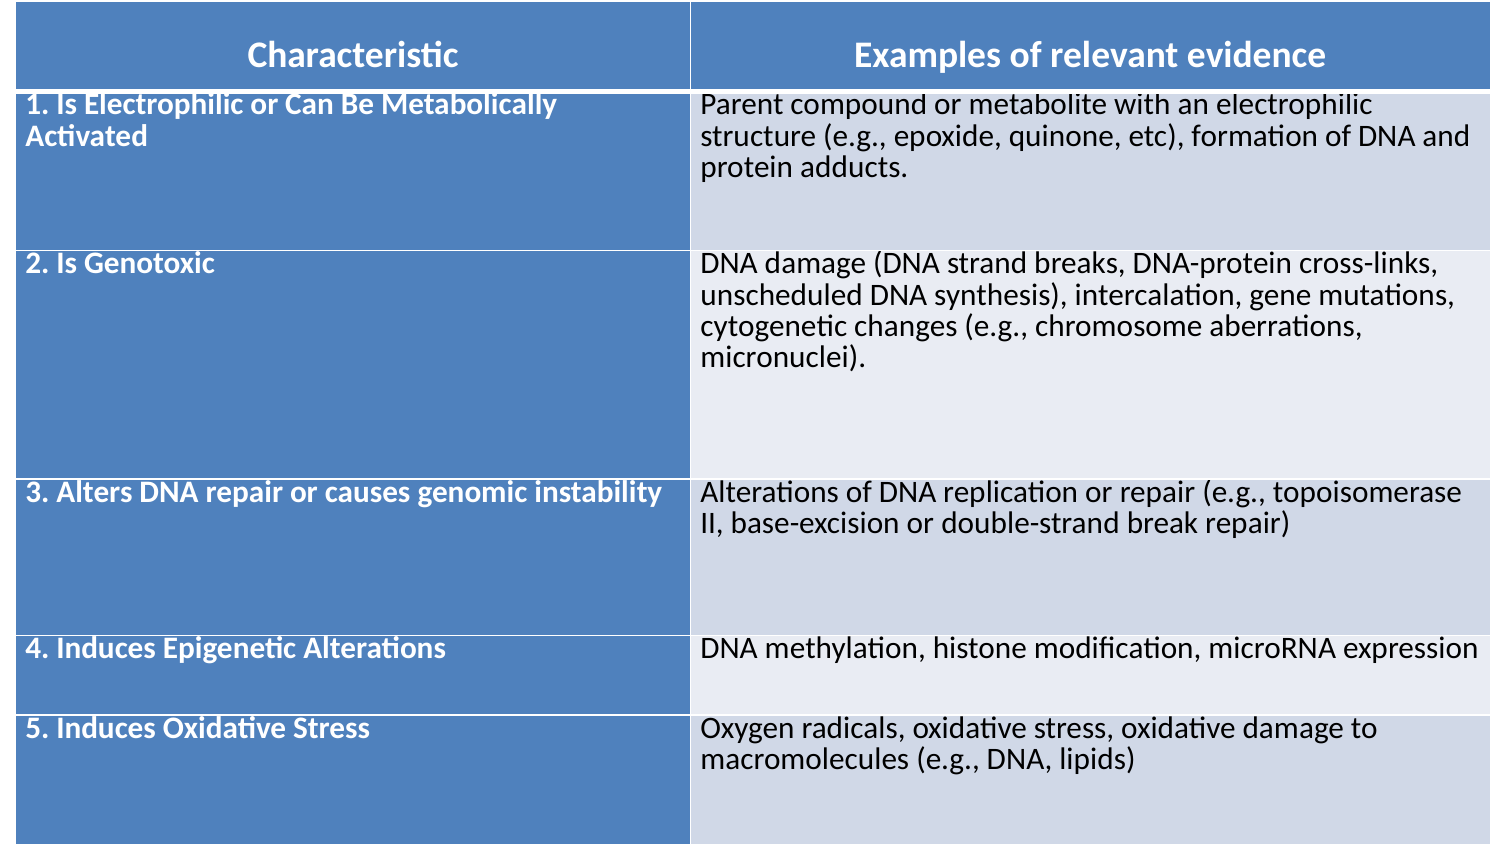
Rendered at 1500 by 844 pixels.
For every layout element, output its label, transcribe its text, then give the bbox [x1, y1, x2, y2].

table_cell 5. Induces Oxidative Stress [16, 716, 690, 844]
table_cell 4. Induces Epigenetic Alterations [16, 636, 690, 714]
table_header Characteristic [16, 2, 690, 89]
table_cell 2. Is Genotoxic [16, 251, 690, 478]
table_header Examples of relevant evidence [691, 2, 1490, 89]
table_cell DNA damage (DNA strand breaks, DNA-protein cross-links, unscheduled DNA synthesis), intercalation, gene mutations, cytogenetic changes (e.g., chromosome aberrations, micronuclei). [691, 251, 1490, 478]
table_cell 1. Is Electrophilic or Can Be Metabolically Activated [16, 94, 690, 250]
table_cell DNA methylation, histone modification, microRNA expression [691, 636, 1490, 714]
table_cell Oxygen radicals, oxidative stress, oxidative damage to macromolecules (e.g., DNA, lipids) [691, 716, 1490, 844]
table_cell 3. Alters DNA repair or causes genomic instability [16, 480, 690, 635]
table_cell Parent compound or metabolite with an electrophilic structure (e.g., epoxide, quinone, etc), formation of DNA and protein adducts. [691, 94, 1490, 250]
table_cell Alterations of DNA replication or repair (e.g., topoisomerase II, base-excision or double-strand break repair) [691, 480, 1490, 635]
